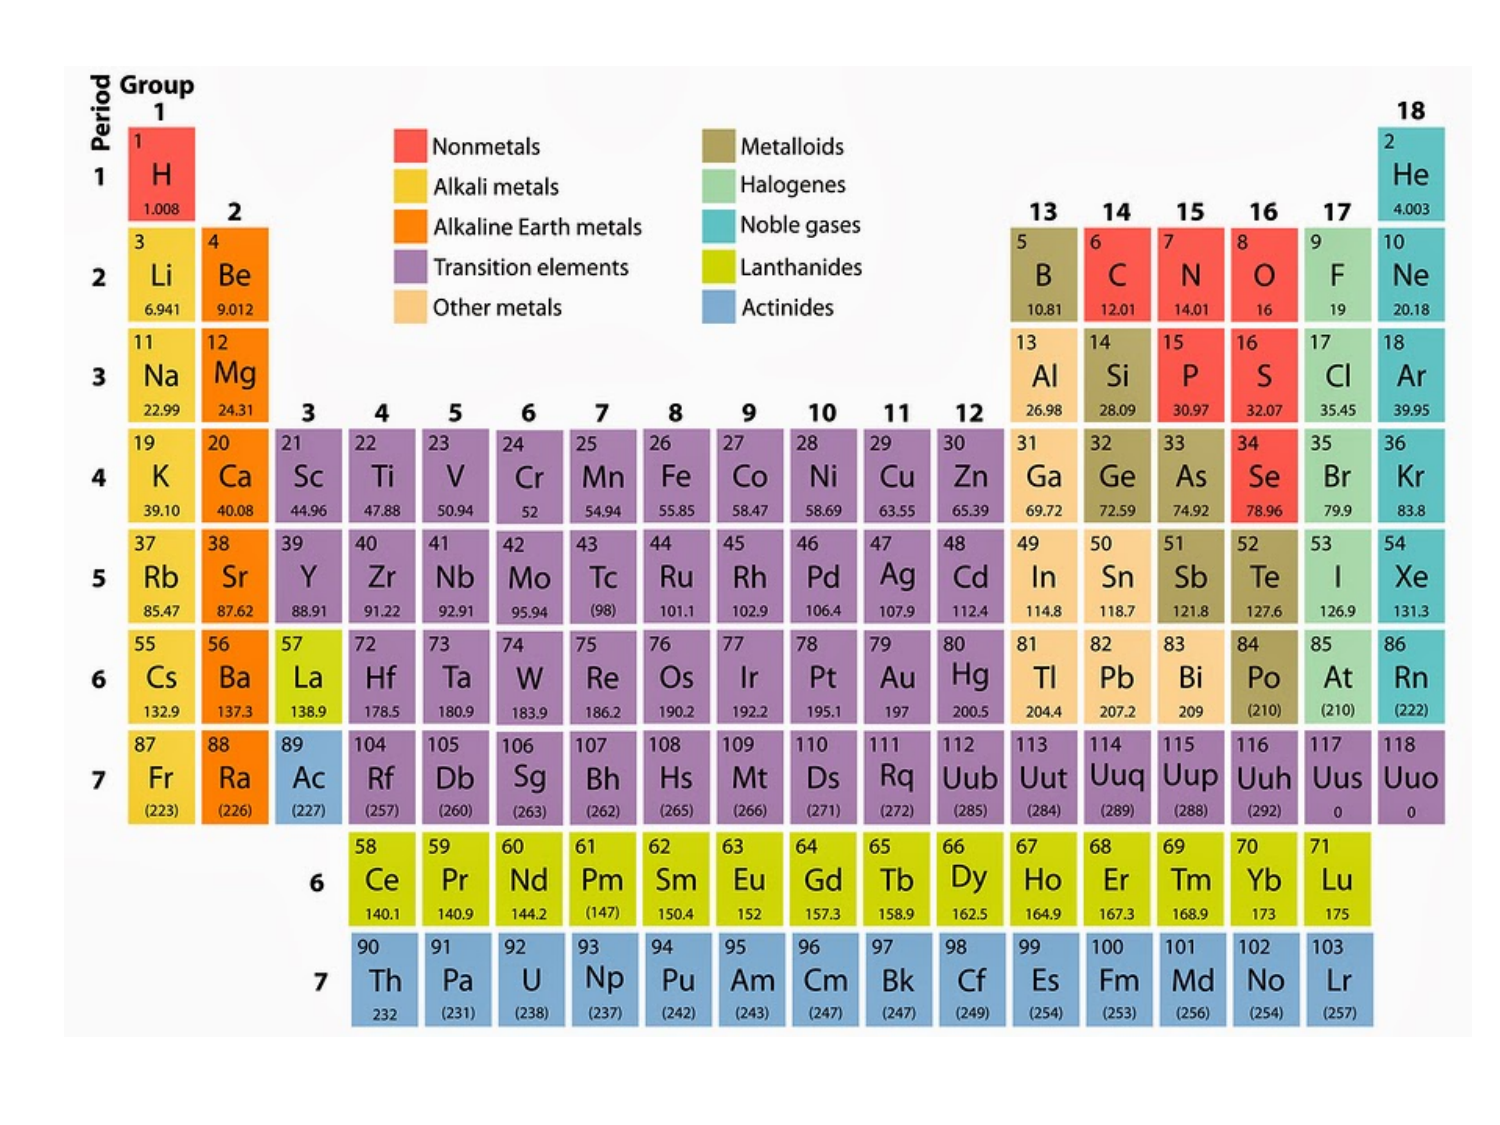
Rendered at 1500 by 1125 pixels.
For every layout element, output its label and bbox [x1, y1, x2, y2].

picture [64, 66, 1472, 1037]
